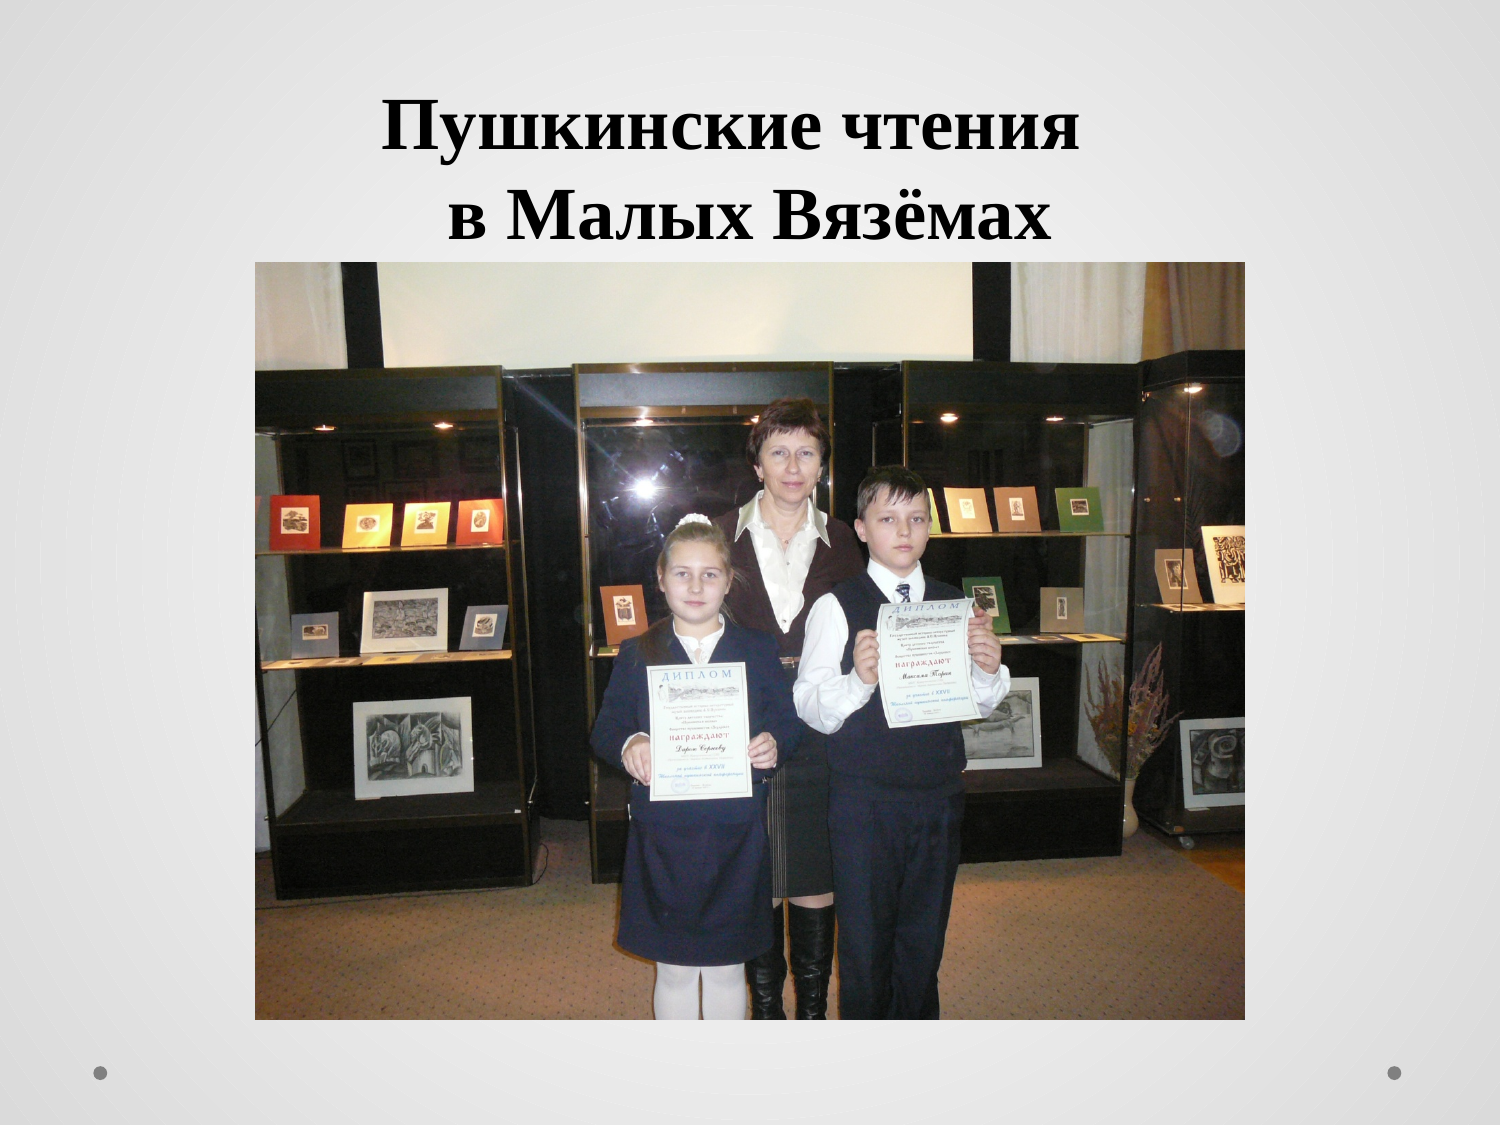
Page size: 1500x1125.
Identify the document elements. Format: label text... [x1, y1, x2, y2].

title Пушкинские чтения в Малых Вязёмах [75, 35, 1425, 263]
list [254, 262, 1246, 1020]
